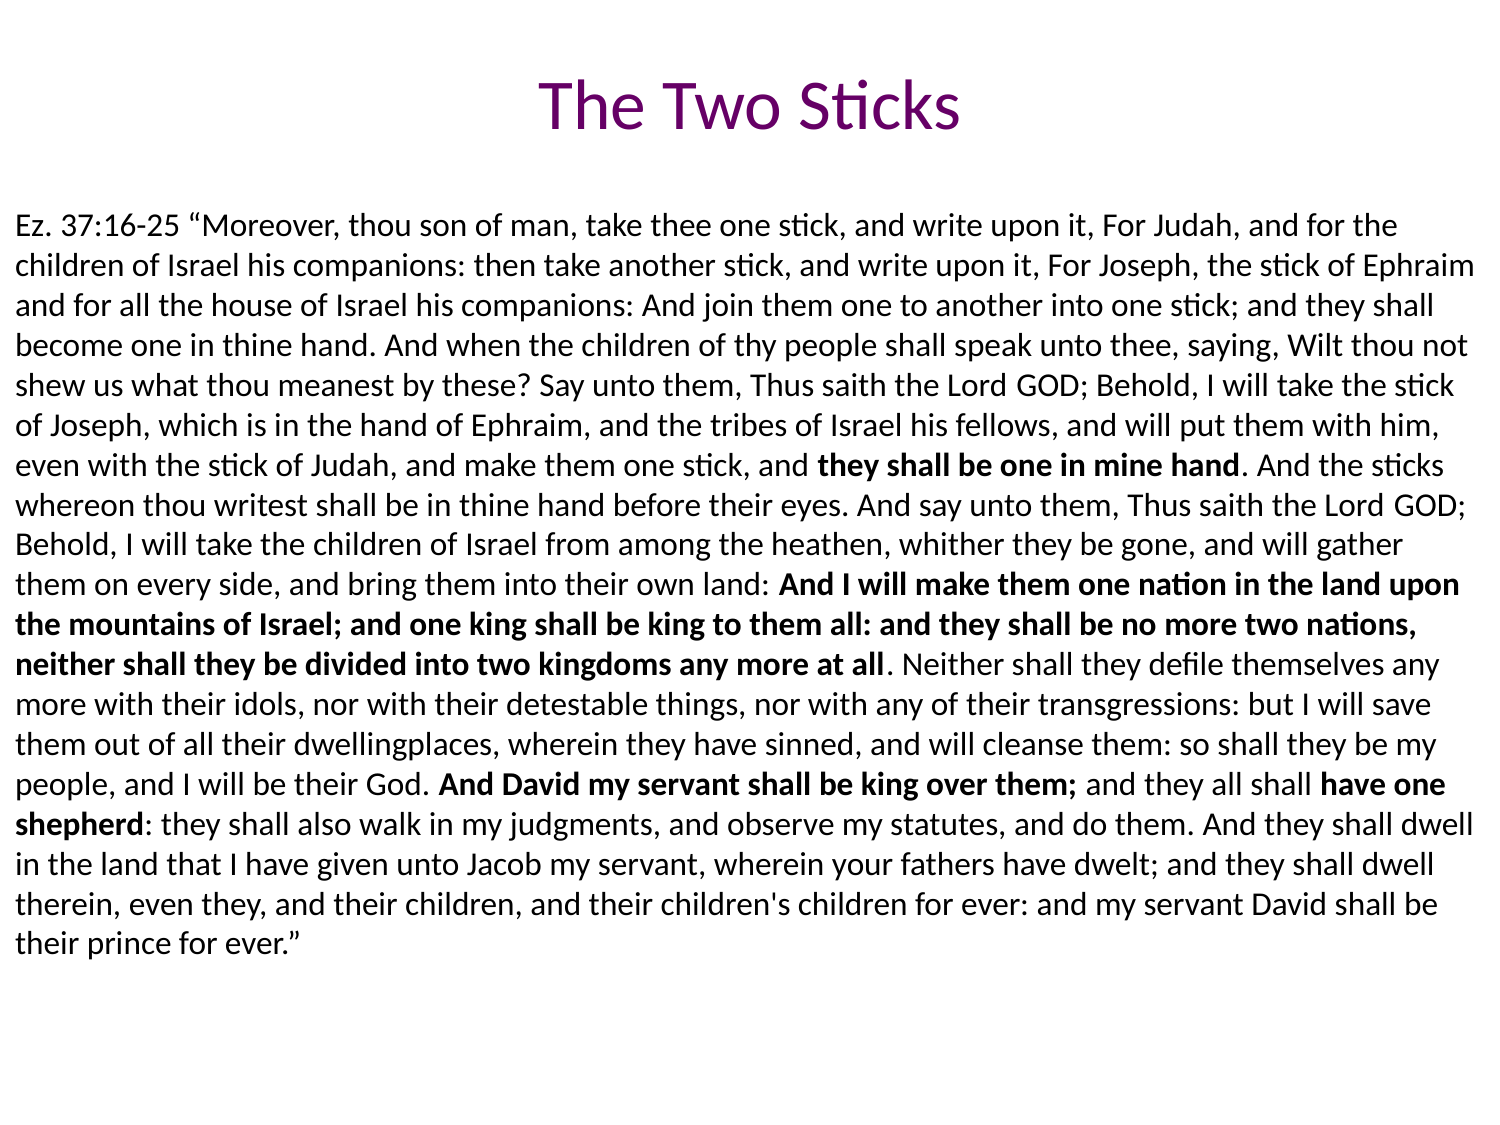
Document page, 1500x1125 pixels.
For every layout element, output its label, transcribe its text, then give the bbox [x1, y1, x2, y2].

list Ez. 37:16-25 “Moreover, thou son of man, take thee one stick, and write upon it, For Judah, and for the children of Israel his companions: then take another stick, and write upon it, For Joseph, the stick of Ephraim and for all the house of Israel his companions: And join them one to another into one stick; and they shall become one in thine hand. And when the children of thy people shall speak unto thee, saying, Wilt thou not shew us what thou meanest by these? Say unto them, Thus saith the Lord God; Behold, I will take the stick of Joseph, which is in the hand of Ephraim, and the tribes of Israel his fellows, and will put them with him, even with the stick of Judah, and make them one stick, and they shall be one in mine hand. And the sticks whereon thou writest shall be in thine hand before their eyes. And say unto them, Thus saith the Lord God; Behold, I will take the children of Israel from among the heathen, whither they be gone, and will gather them on every side, and bring them into their own land: And I will make them one nation in the land upon the mountains of Israel; and one king shall be king to them all: and they shall be no more two nations, neither shall they be divided into two kingdoms any more at all. Neither shall they defile themselves any more with their idols, nor with their detestable things, nor with any of their transgressions: but I will save them out of all their dwellingplaces, wherein they have sinned, and will cleanse them: so shall they be my people, and I will be their God. And David my servant shall be king over them; and they all shall have one shepherd: they shall also walk in my judgments, and observe my statutes, and do them. And they shall dwell in the land that I have given unto Jacob my servant, wherein your fathers have dwelt; and they shall dwell therein, even they, and their children, and their children's children for ever: and my servant David shall be their prince for ever.” [0, 195, 1500, 1125]
title The Two Sticks [75, 50, 1425, 152]
